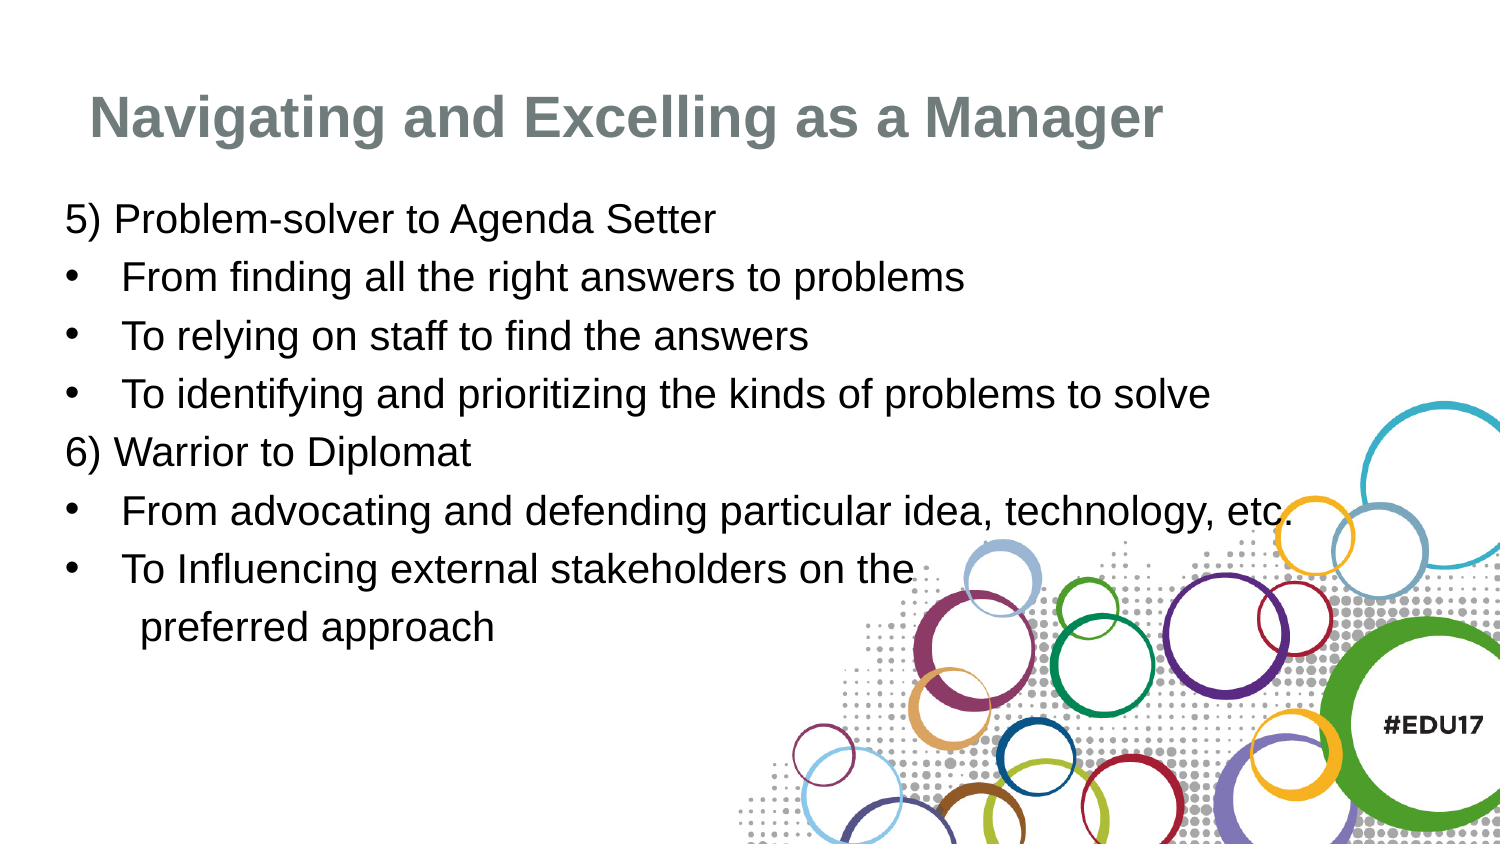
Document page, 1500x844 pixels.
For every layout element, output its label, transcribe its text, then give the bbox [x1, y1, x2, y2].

title Navigating and Excelling as a Manager [75, 71, 1400, 162]
list 5) Problem-solver to Agenda Setter From finding all the right answers to problems To relying on staff to find the answers To identifying and prioritizing the kinds of problems to solve 6) Warrior to Diplomat From advocating and defending particular idea, technology, etc. To Influencing external stakeholders on the preferred approach [50, 184, 1375, 697]
picture [0, 0, 1500, 844]
